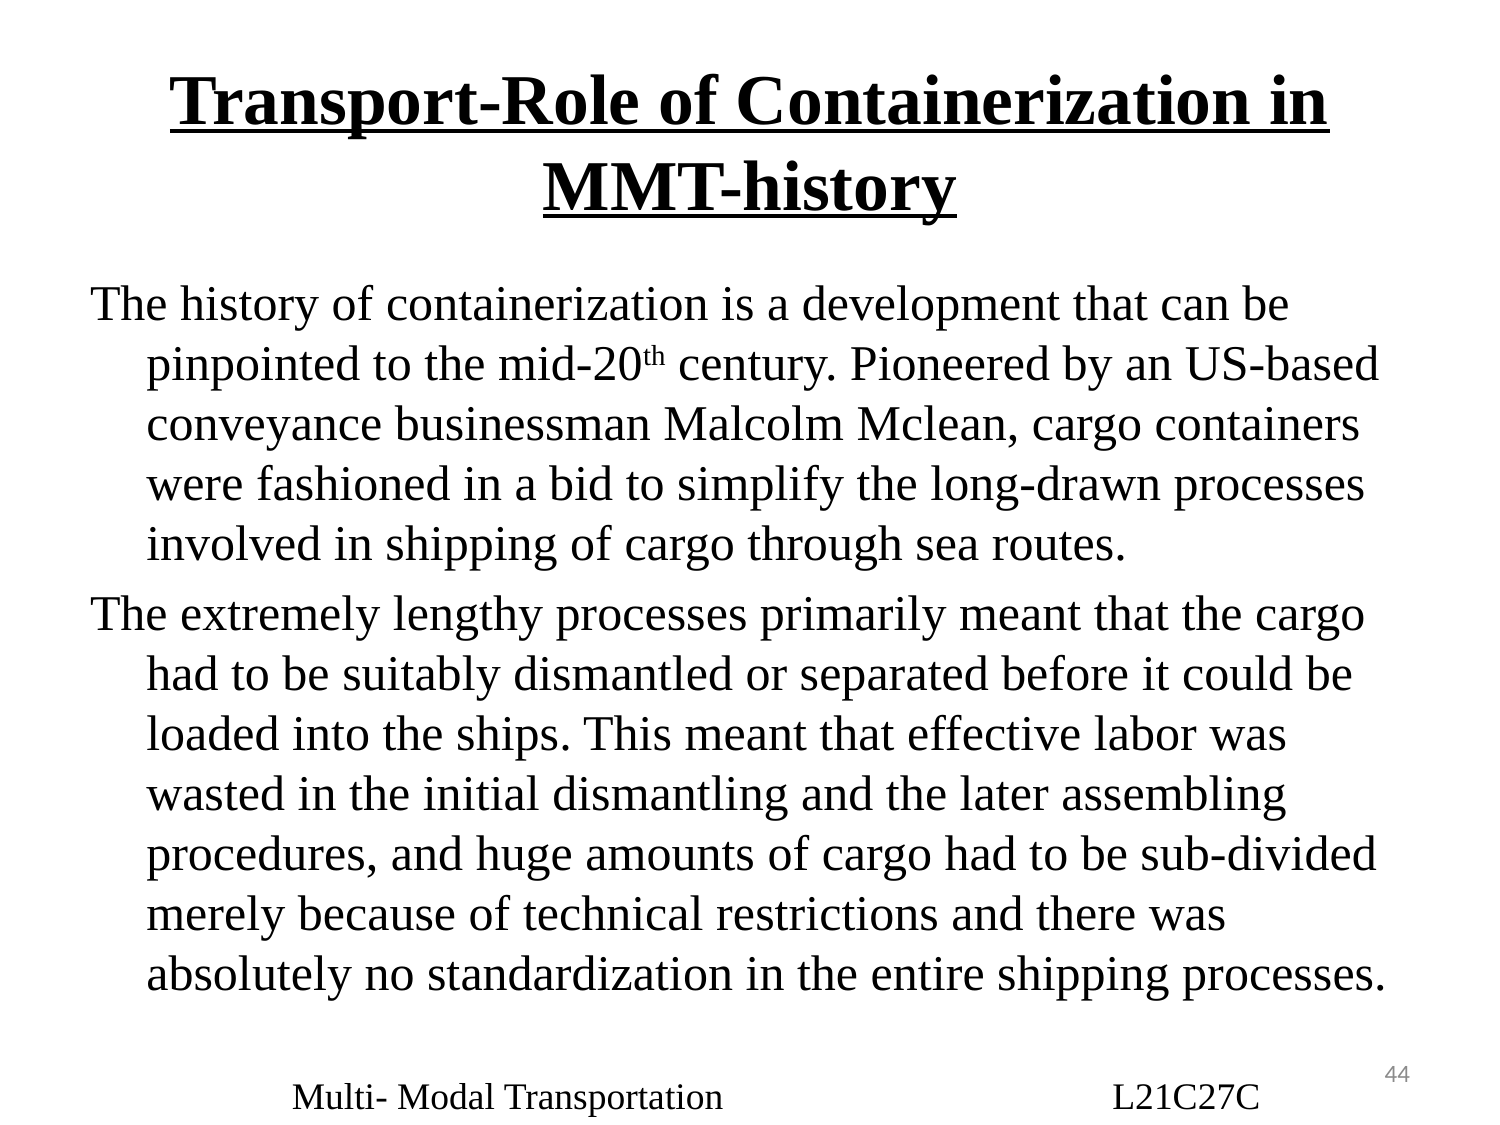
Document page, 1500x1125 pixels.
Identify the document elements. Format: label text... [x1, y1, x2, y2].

slide_number 44 [1074, 1042, 1425, 1103]
title Transport-Role of Containerization in MMT-history [75, 45, 1425, 233]
text_box Multi- Modal Transportation L21C27C [277, 1064, 1277, 1125]
list The history of containerization is a development that can be pinpointed to the mid-20th century. Pioneered by an US-based conveyance businessman Malcolm Mclean, cargo containers were fashioned in a bid to simplify the long-drawn processes involved in shipping of cargo through sea routes. The extremely lengthy processes primarily meant that the cargo had to be suitably dismantled or separated before it could be loaded into the ships. This meant that effective labor was wasted in the initial dismantling and the later assembling procedures, and huge amounts of cargo had to be sub-divided merely because of technical restrictions and there was absolutely no standardization in the entire shipping processes. [75, 262, 1425, 1005]
